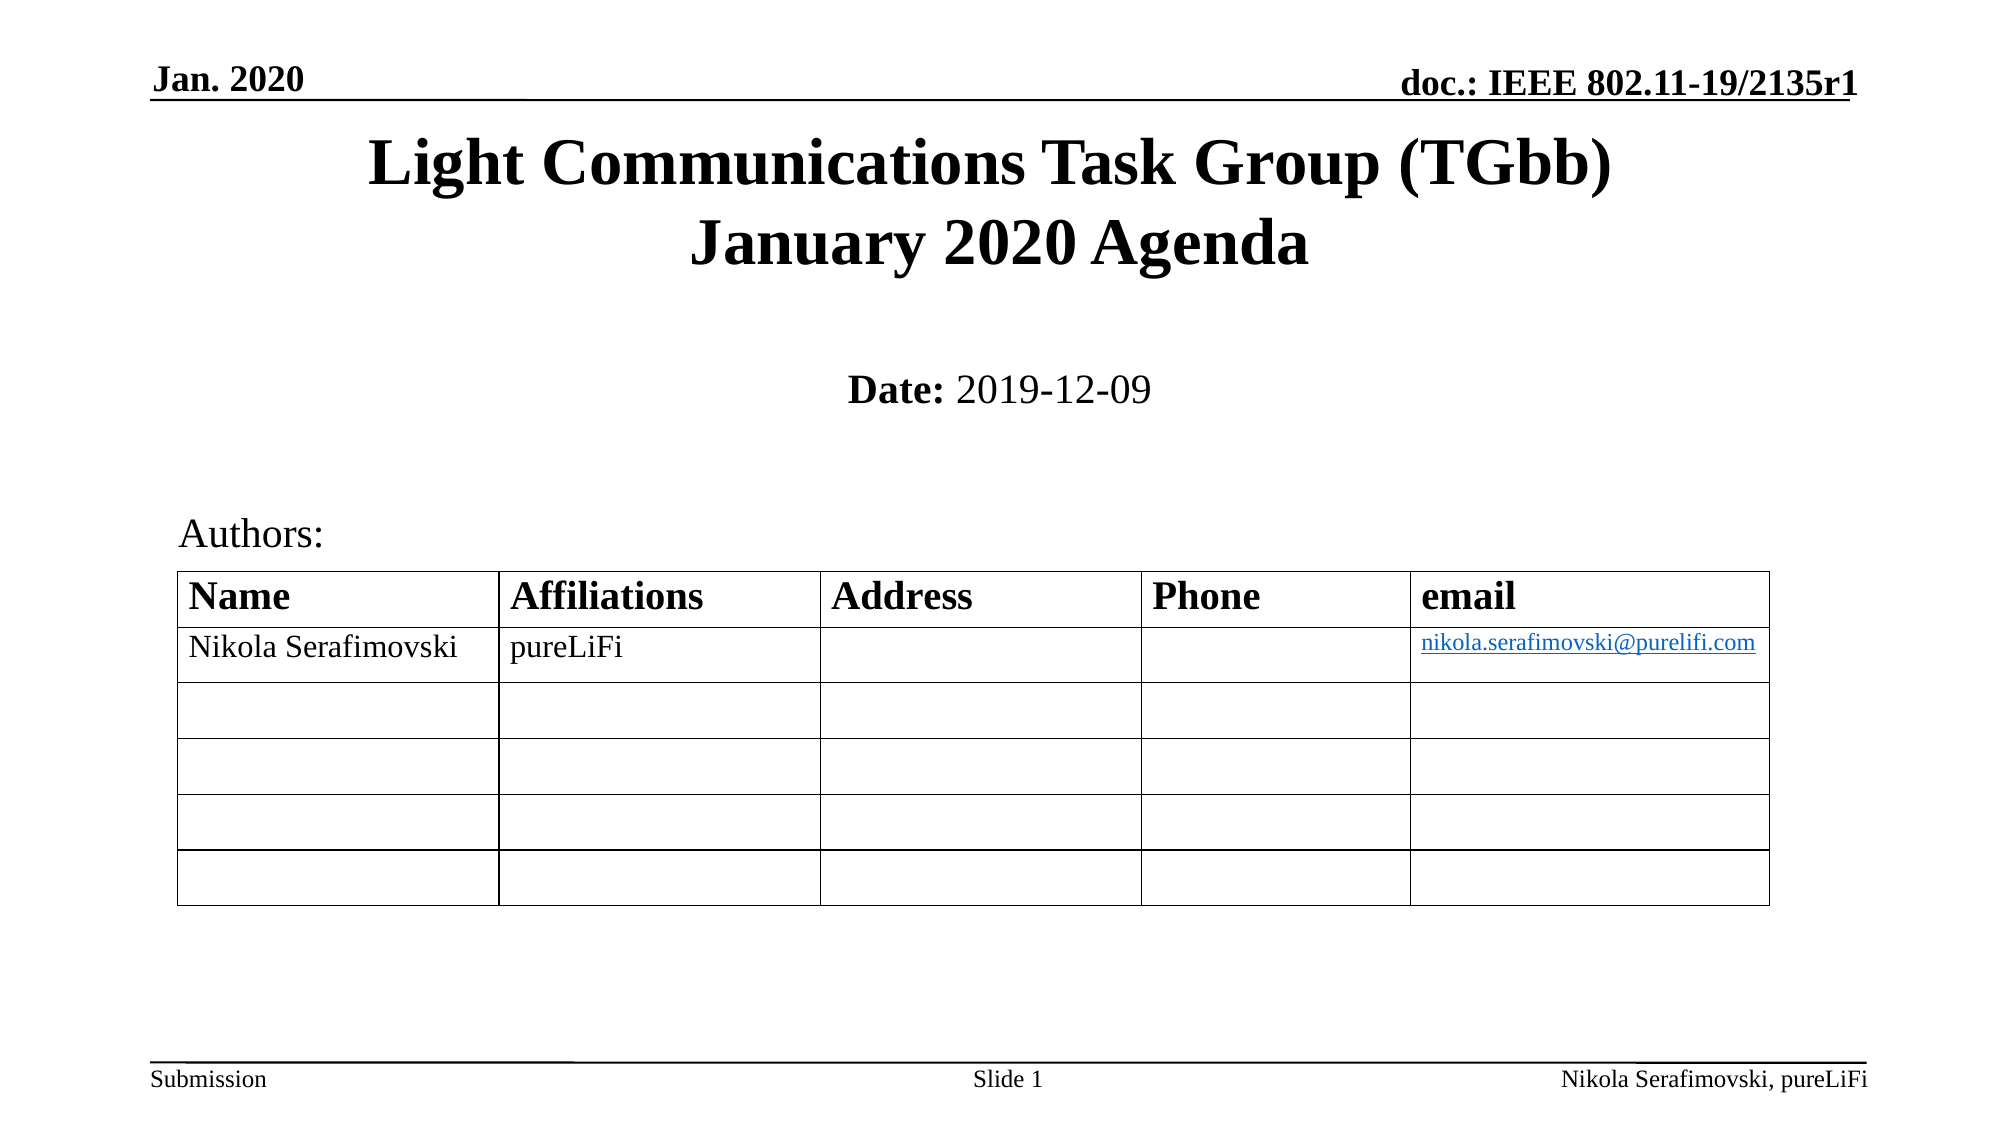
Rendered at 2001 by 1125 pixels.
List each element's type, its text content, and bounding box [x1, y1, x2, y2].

title Light Communications Task Group (TGbb) January 2020 Agenda [149, 76, 1851, 319]
subtitle Date: 2019-12-09 [299, 354, 1701, 433]
footer Nikola Serafimovski, pureLiFi [1171, 1061, 1869, 1093]
slide_number Slide 1 [950, 1061, 1067, 1123]
text_box Authors: [162, 498, 401, 561]
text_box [162, 570, 1830, 977]
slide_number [152, 54, 563, 100]
